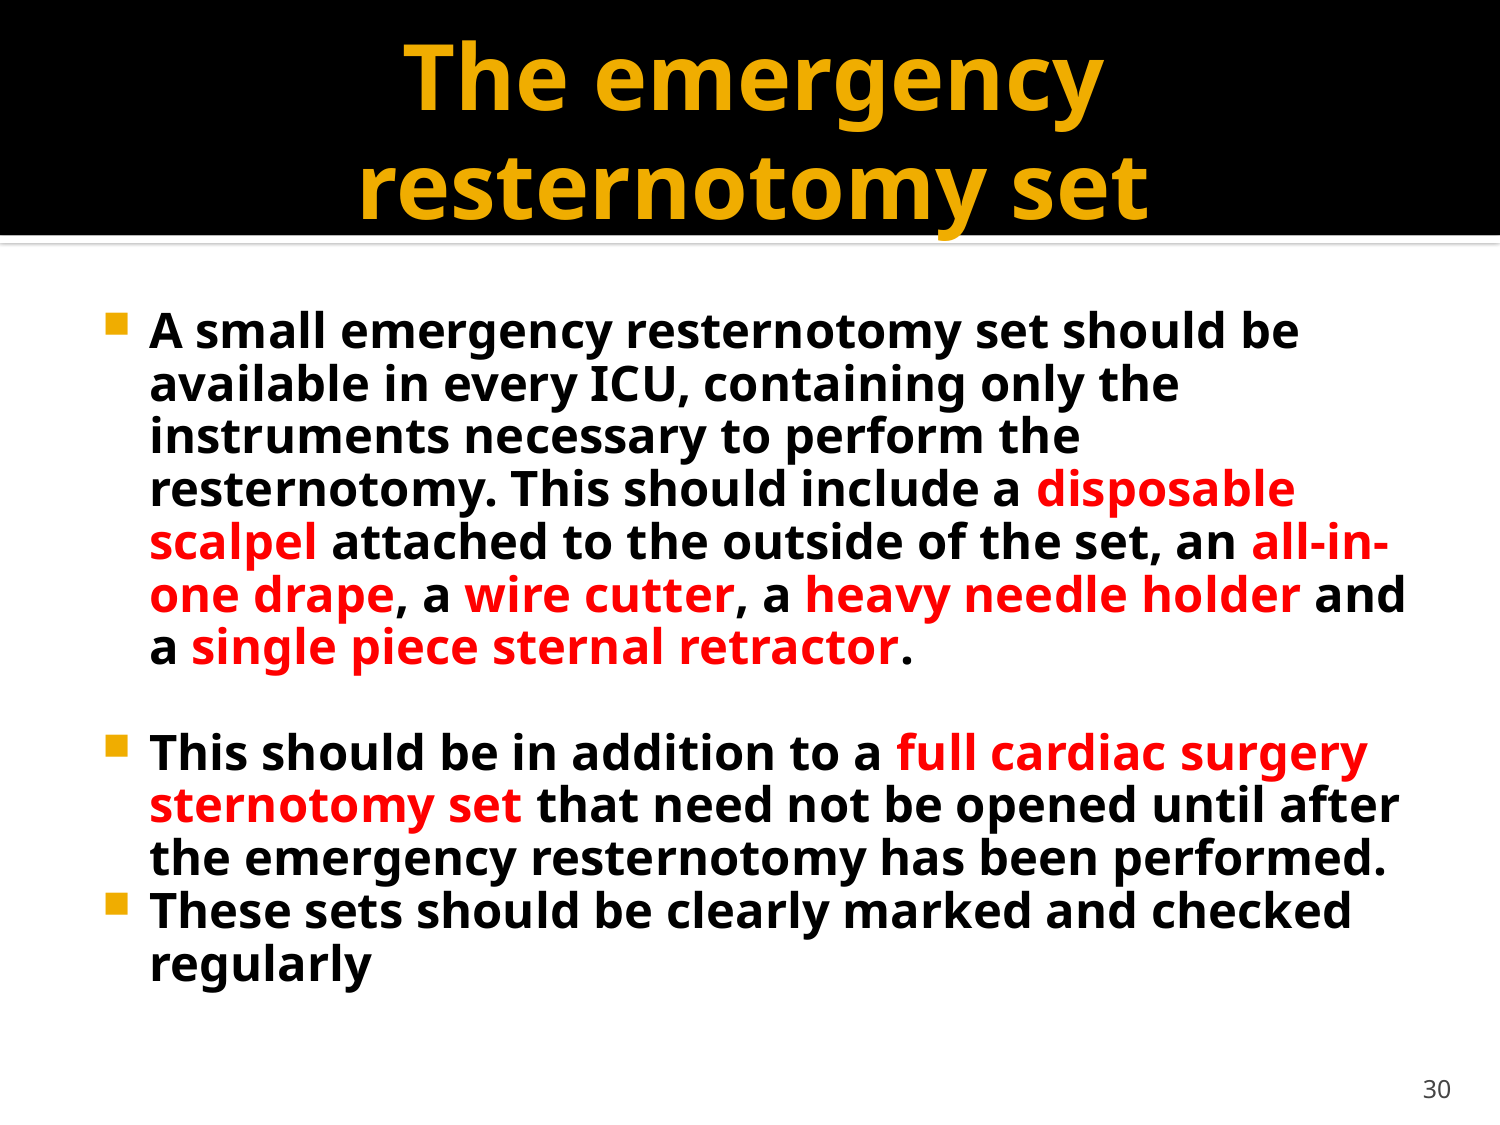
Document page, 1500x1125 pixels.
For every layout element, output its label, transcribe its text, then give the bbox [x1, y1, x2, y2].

title The emergency resternotomy set [75, 25, 1425, 231]
slide_number 30 [1345, 1062, 1467, 1108]
list A small emergency resternotomy set should be available in every ICU, containing only the instruments necessary to perform the resternotomy. This should include a disposable scalpel attached to the outside of the set, an all-in-one drape, a wire cutter, a heavy needle holder and a single piece sternal retractor. This should be in addition to a full cardiac surgery sternotomy set that need not be opened until after the emergency resternotomy has been performed. These sets should be clearly marked and checked regularly [75, 291, 1425, 1050]
